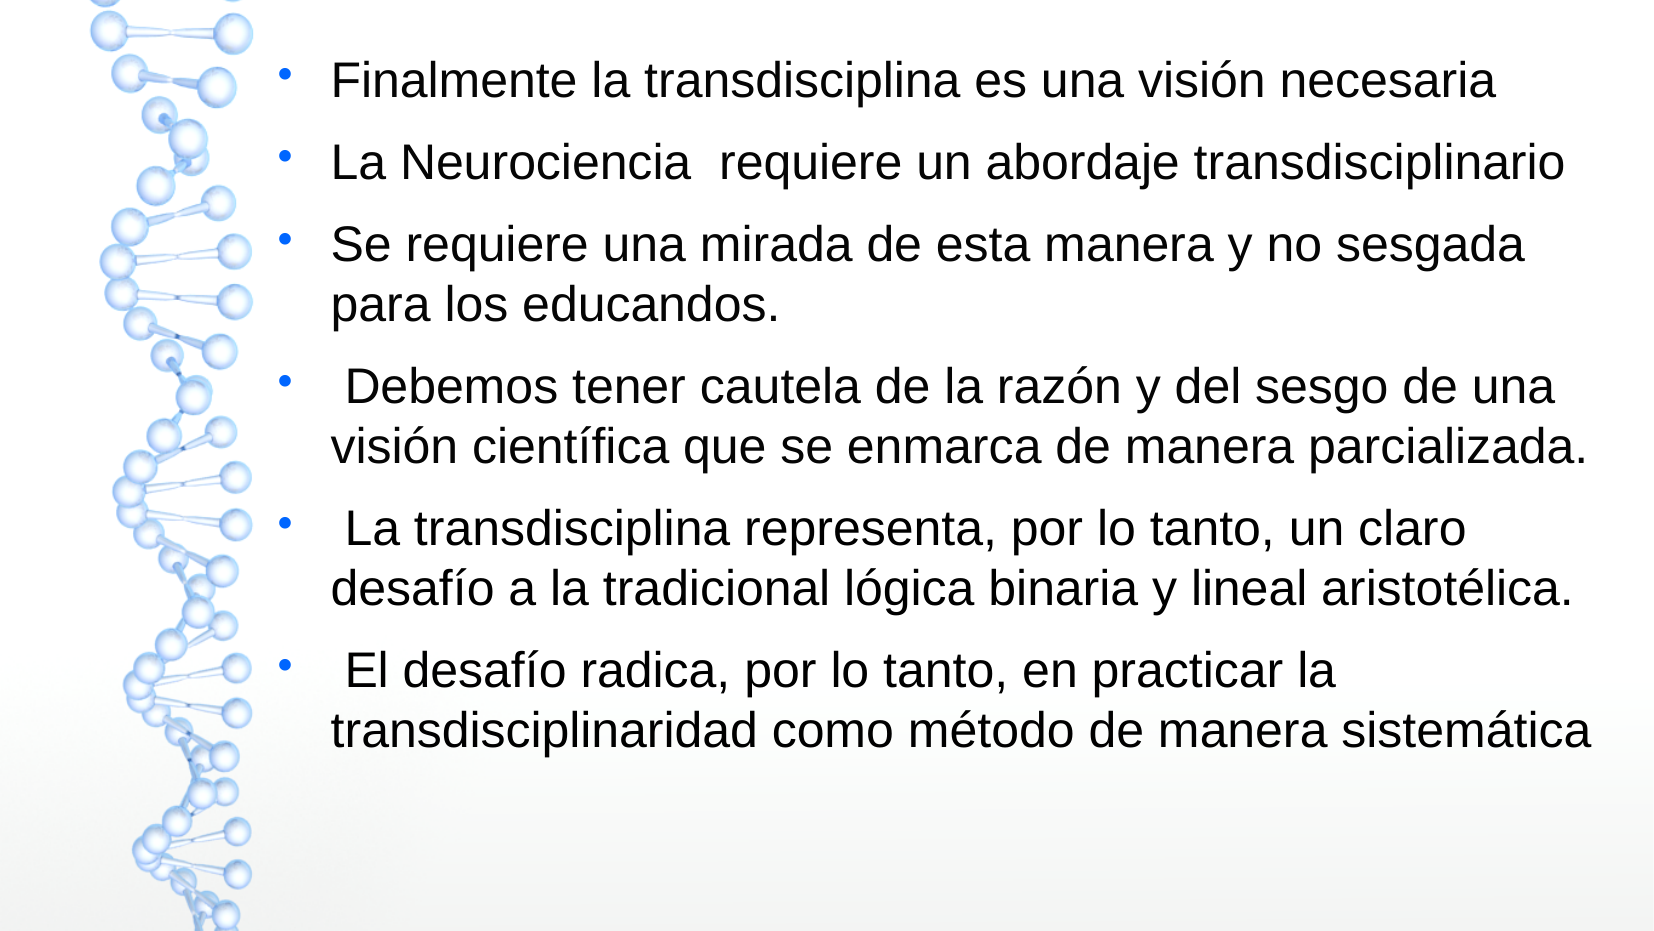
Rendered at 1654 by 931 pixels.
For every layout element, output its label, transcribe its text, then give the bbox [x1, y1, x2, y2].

picture [0, 0, 1654, 931]
text_box Finalmente la transdisciplina es una visión necesaria La Neurociencia requiere un abordaje transdisciplinario Se requiere una mirada de esta manera y no sesgada para los educandos. Debemos tener cautela de la razón y del sesgo de una visión científica que se enmarca de manera parcializada. La transdisciplina representa, por lo tanto, un claro desafío a la tradicional lógica binaria y lineal aristotélica. El desafío radica, por lo tanto, en practicar la transdisciplinaridad como método de manera sistemática [259, 47, 1595, 764]
